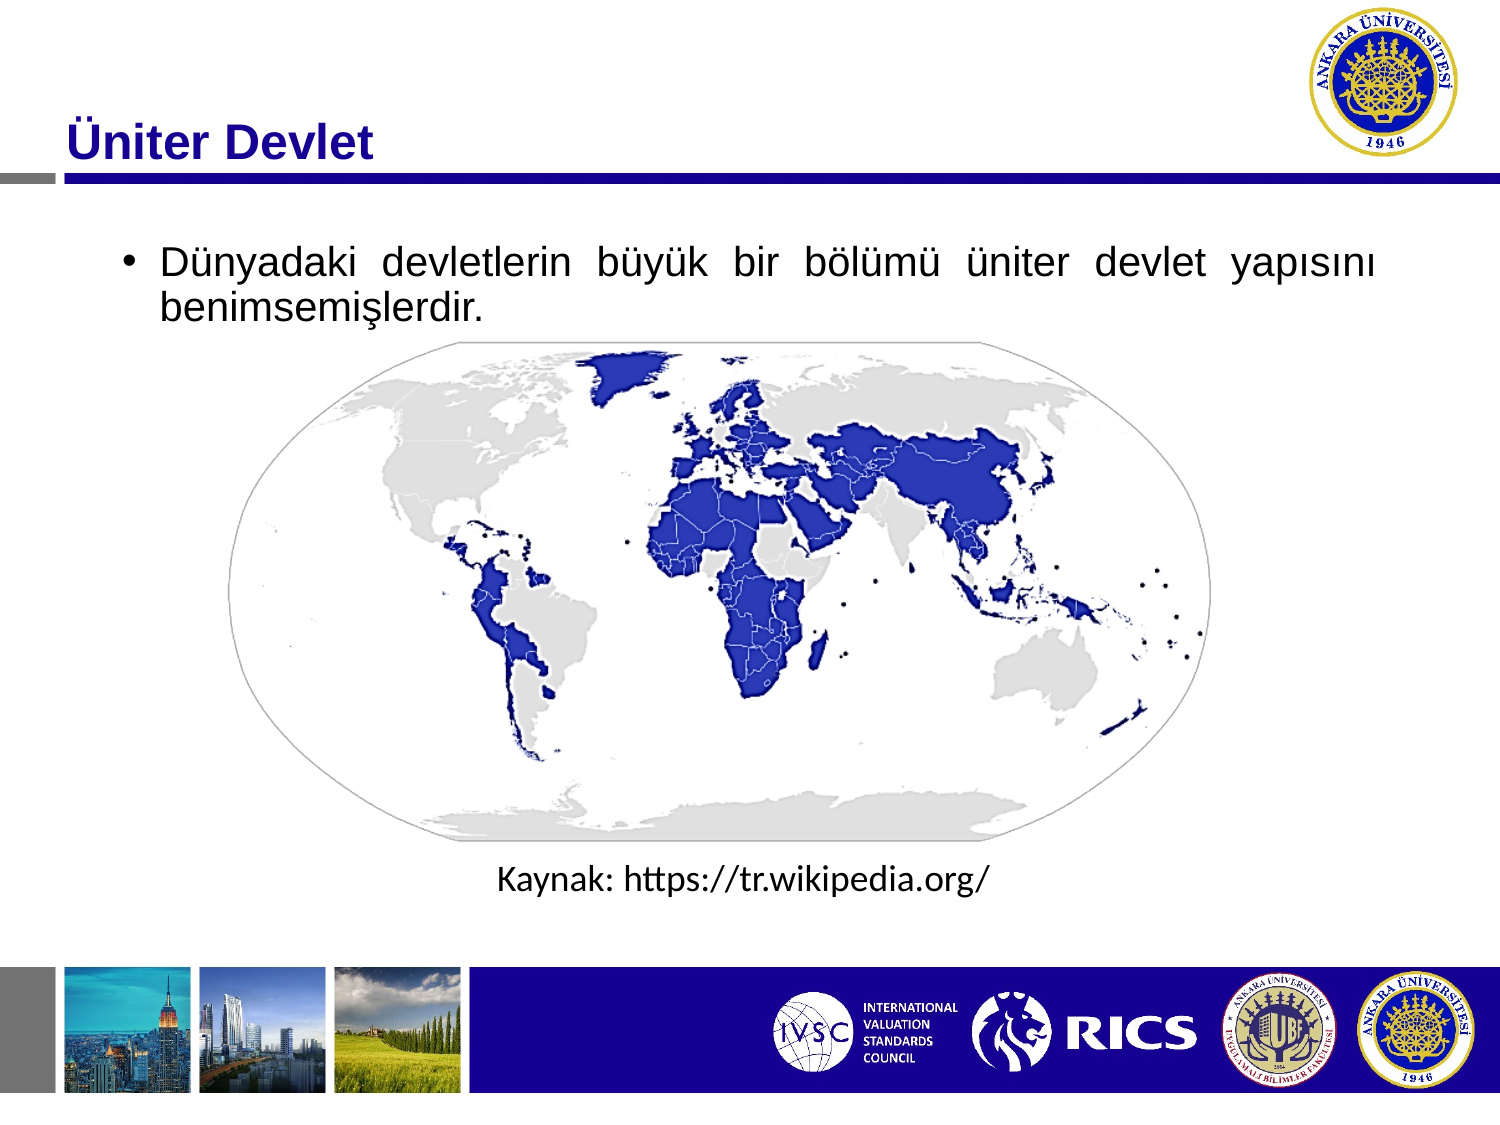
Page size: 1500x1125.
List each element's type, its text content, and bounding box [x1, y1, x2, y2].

text_box Üniter Devlet [51, 109, 1449, 206]
picture [0, 0, 1500, 1125]
list Dünyadaki devletlerin büyük bir bölümü üniter devlet yapısını benimsemişlerdir. [122, 240, 1378, 434]
text_box Kaynak: https://tr.wikipedia.org/ [482, 847, 1006, 907]
